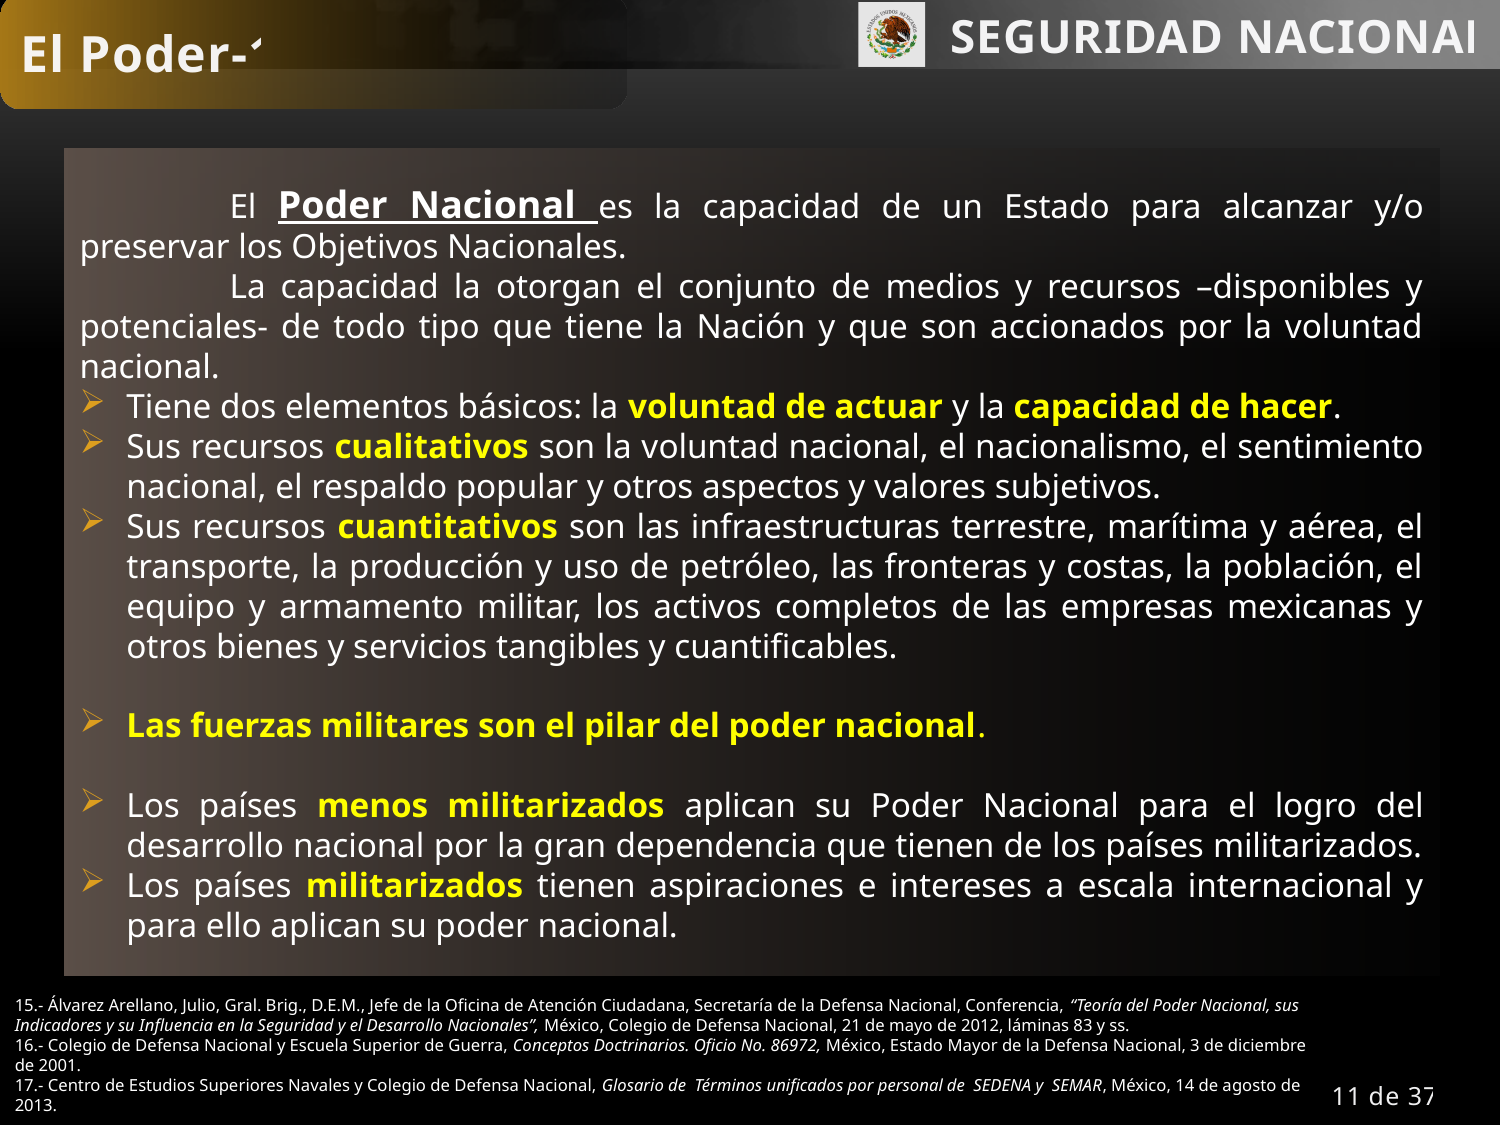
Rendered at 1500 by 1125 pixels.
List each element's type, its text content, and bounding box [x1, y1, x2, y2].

text_box El Poder Nacional es la capacidad de un Estado para alcanzar y/o preservar los Objetivos Nacionales. La capacidad la otorgan el conjunto de medios y recursos –disponibles y potenciales- de todo tipo que tiene la Nación y que son accionados por la voluntad nacional. Tiene dos elementos básicos: la voluntad de actuar y la capacidad de hacer. Sus recursos cualitativos son la voluntad nacional, el nacionalismo, el sentimiento nacional, el respaldo popular y otros aspectos y valores subjetivos. Sus recursos cuantitativos son las infraestructuras terrestre, marítima y aérea, el transporte, la producción y uso de petróleo, las fronteras y costas, la población, el equipo y armamento militar, los activos completos de las empresas mexicanas y otros bienes y servicios tangibles y cuantificables. Las fuerzas militares son el pilar del poder nacional. Los países menos militarizados aplican su Poder Nacional para el logro del desarrollo nacional por la gran dependencia que tienen de los países militarizados. Los países militarizados tienen aspiraciones e intereses a escala internacional y para ello aplican su poder nacional. [64, 148, 1441, 977]
picture [0, 0, 1500, 69]
text_box El Poder-1 [0, 81, 627, 110]
text_box 15.- Álvarez Arellano, Julio, Gral. Brig., D.E.M., Jefe de la Oficina de Atención Ciudadana, Secretaría de la Defensa Nacional, Conferencia, “Teoría del Poder Nacional, sus Indicadores y su Influencia en la Seguridad y el Desarrollo Nacionales”, México, Colegio de Defensa Nacional, 21 de mayo de 2012, láminas 83 y ss. 16.- Colegio de Defensa Nacional y Escuela Superior de Guerra, Conceptos Doctrinarios. Oficio No. 86972, México, Estado Mayor de la Defensa Nacional, 3 de diciembre de 2001. 17.- Centro de Estudios Superiores Navales y Colegio de Defensa Nacional, Glosario de Términos unificados por personal de SEDENA y SEMAR, México, 14 de agosto de 2013. [0, 987, 1329, 1125]
